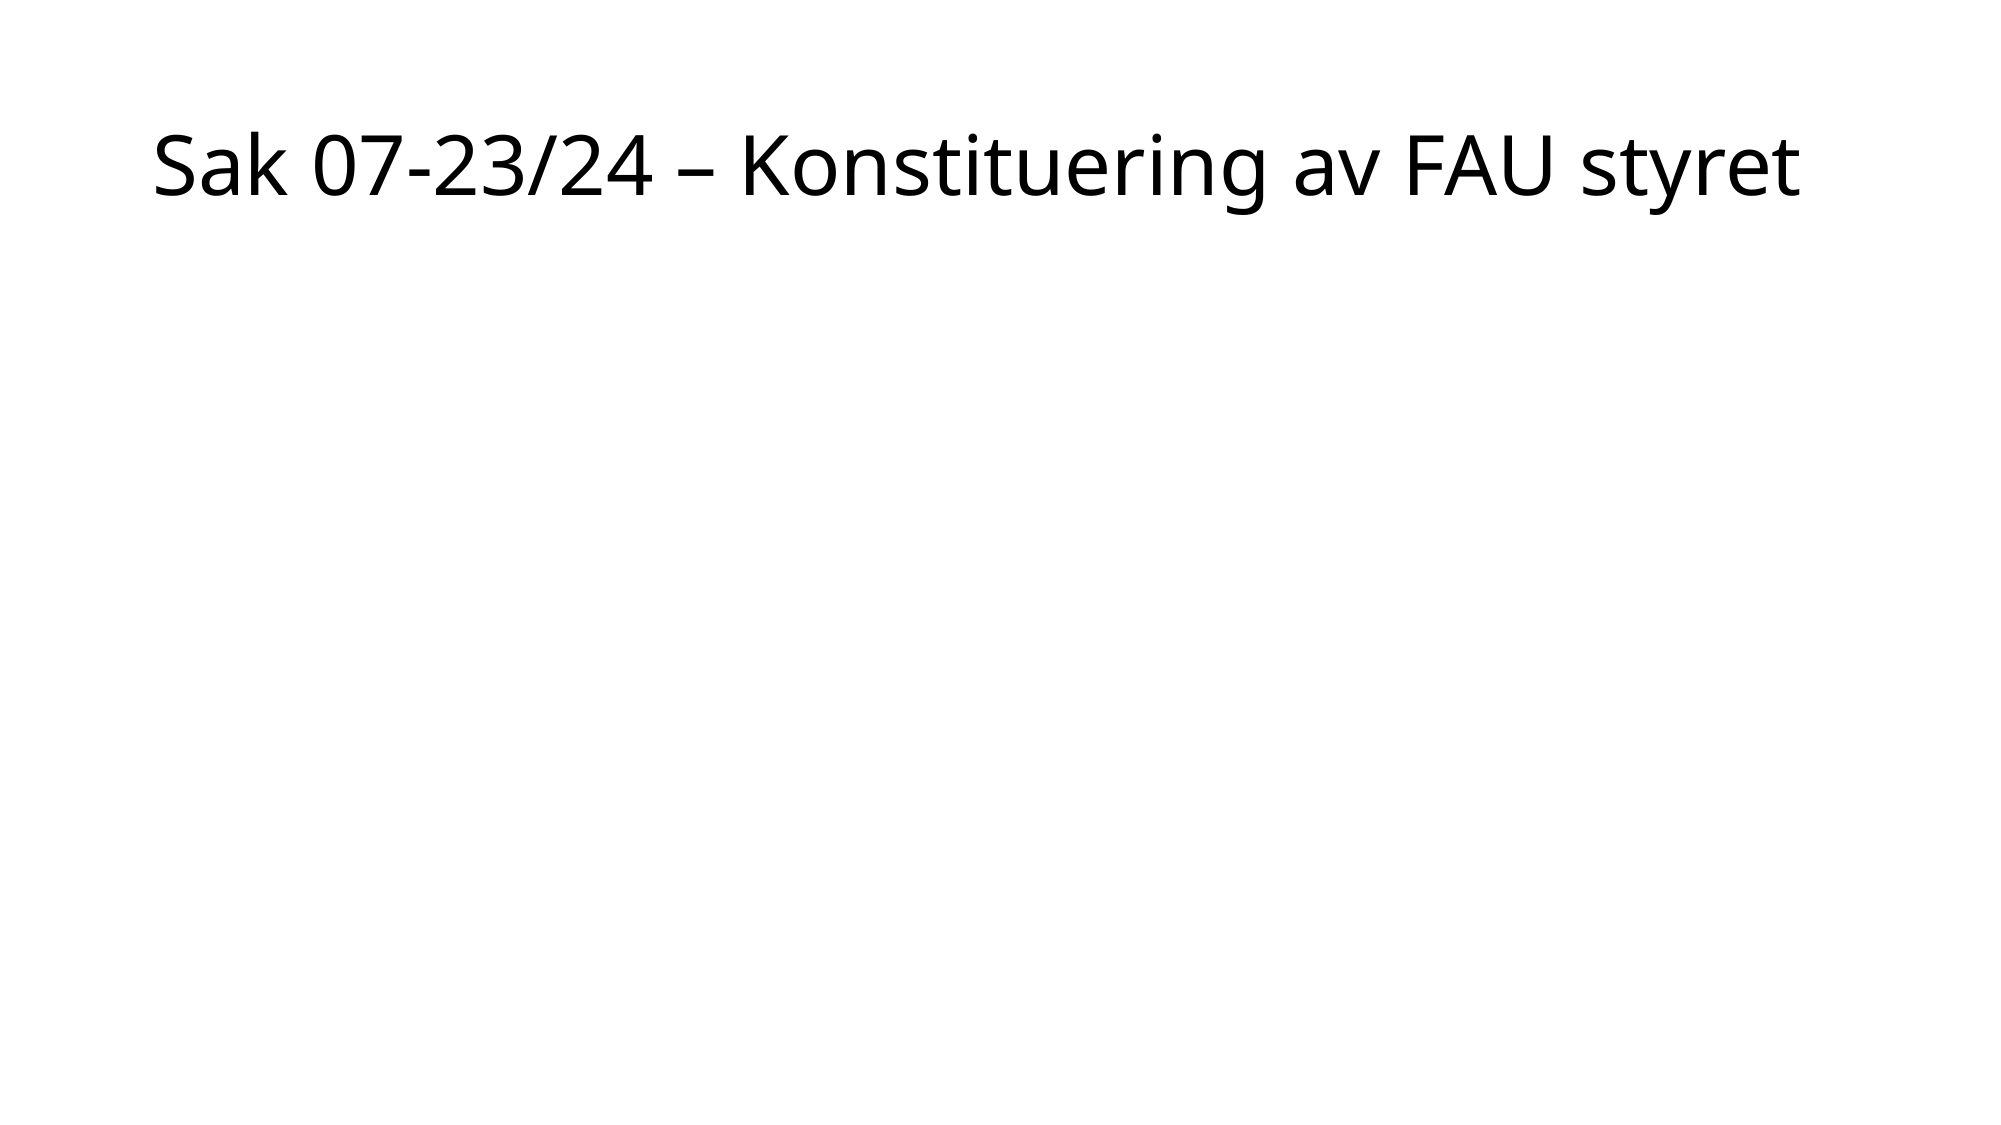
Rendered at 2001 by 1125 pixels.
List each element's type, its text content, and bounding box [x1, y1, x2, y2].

title Sak 07-23/24 – Konstituering av FAU styret [137, 59, 1863, 278]
